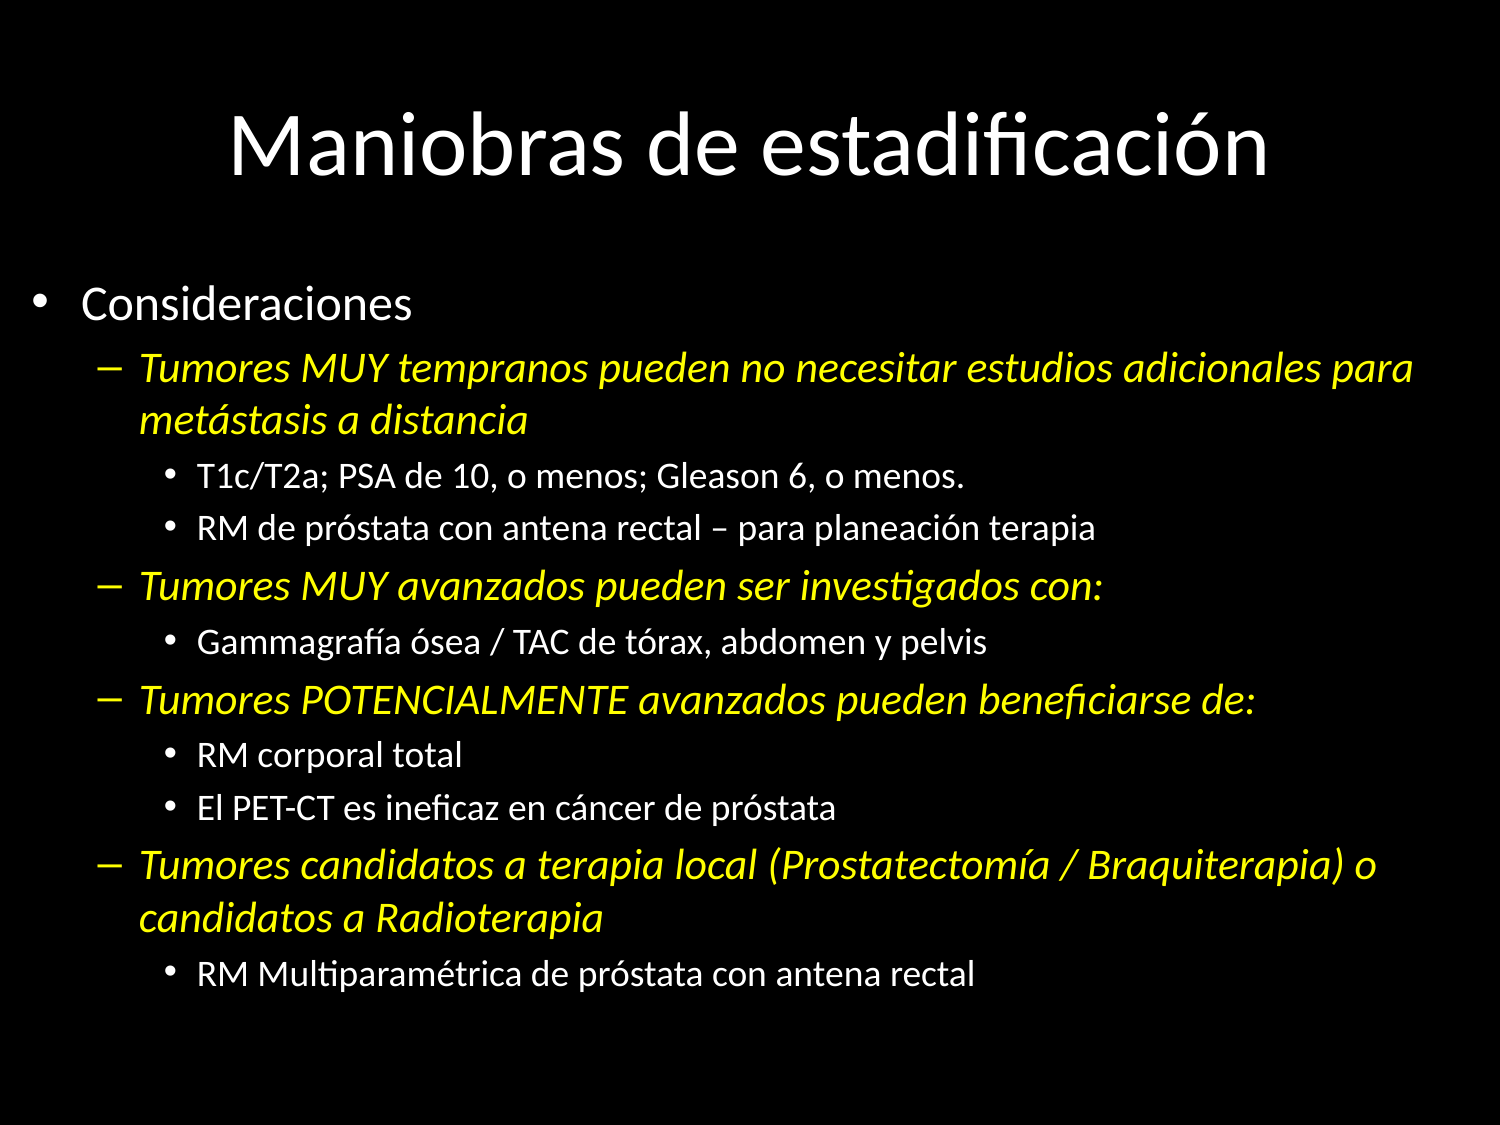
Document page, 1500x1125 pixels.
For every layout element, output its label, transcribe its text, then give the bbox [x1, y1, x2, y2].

title Maniobras de estadificación [75, 45, 1425, 233]
list Consideraciones Tumores MUY tempranos pueden no necesitar estudios adicionales para metástasis a distancia T1c/T2a; PSA de 10, o menos; Gleason 6, o menos. RM de próstata con antena rectal – para planeación terapia Tumores MUY avanzados pueden ser investigados con: Gammagrafía ósea / TAC de tórax, abdomen y pelvis Tumores POTENCIALMENTE avanzados pueden beneficiarse de: RM corporal total El PET-CT es ineficaz en cáncer de próstata Tumores candidatos a terapia local (Prostatectomía / Braquiterapia) o candidatos a Radioterapia RM Multiparamétrica de próstata con antena rectal [16, 262, 1463, 1005]
